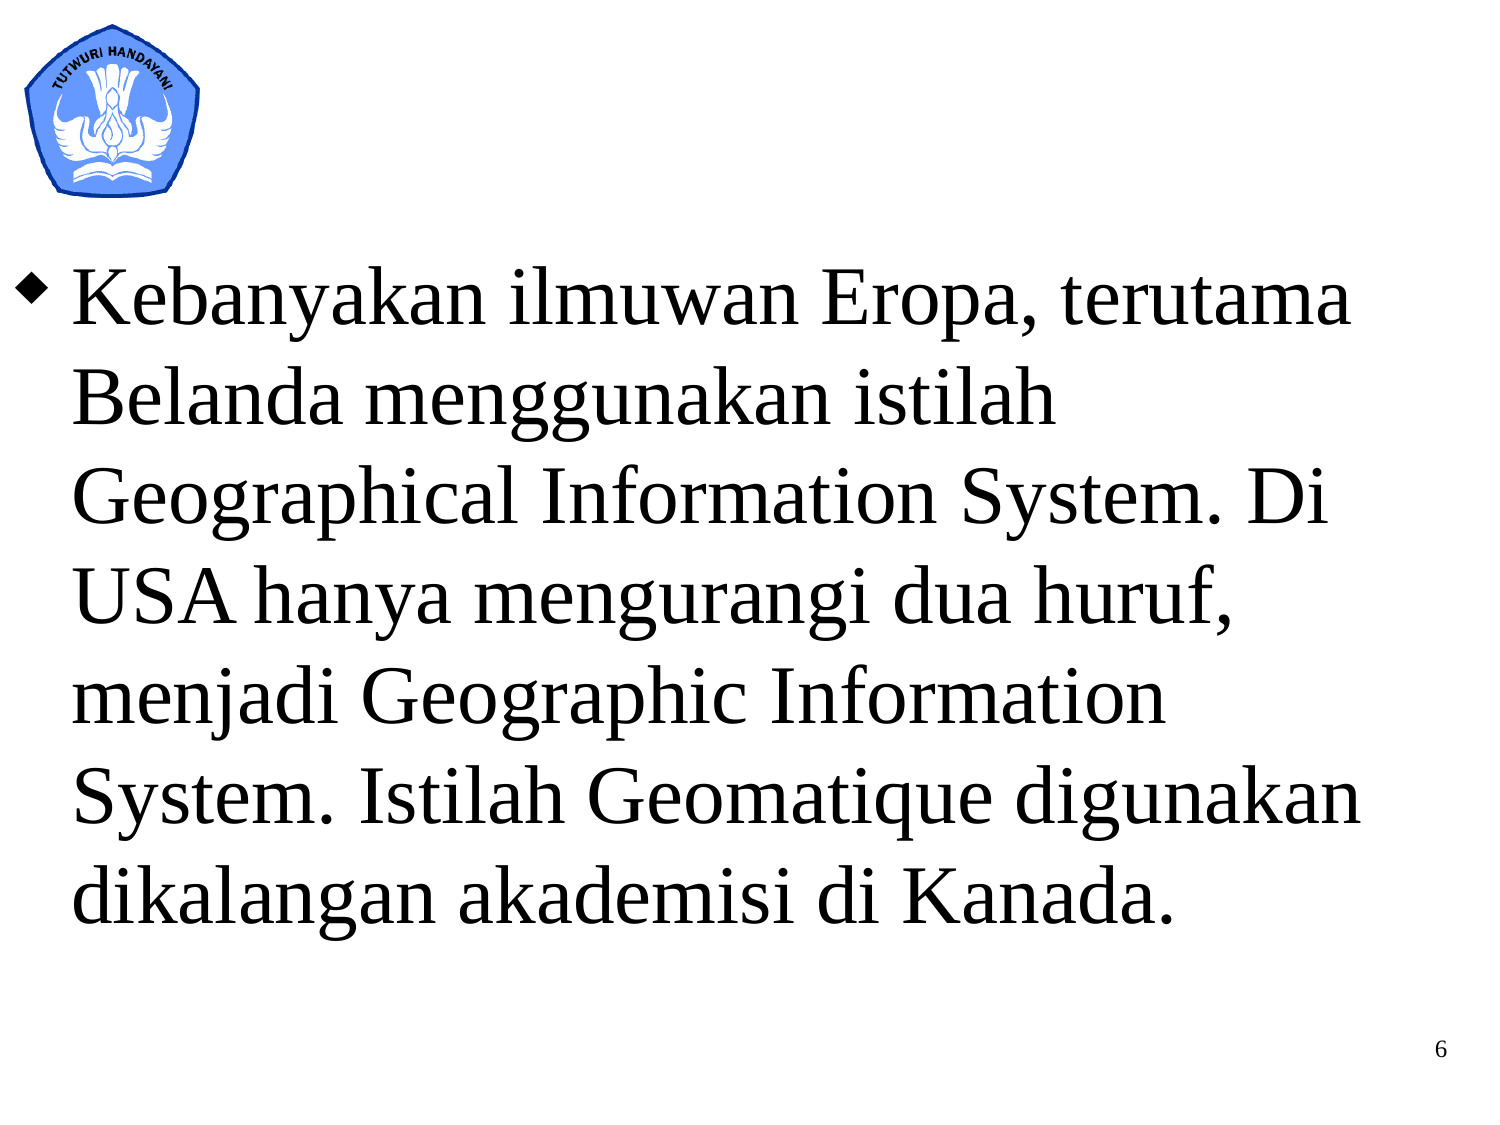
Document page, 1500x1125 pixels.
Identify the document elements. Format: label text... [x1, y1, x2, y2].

list Kebanyakan ilmuwan Eropa, terutama Belanda menggunakan istilah Geographical Information System. Di USA hanya mengurangi dua huruf, menjadi Geographic Information System. Istilah Geomatique digunakan dikalangan akademisi di Kanada. [0, 0, 1451, 1001]
slide_number 6 [1149, 1024, 1463, 1101]
